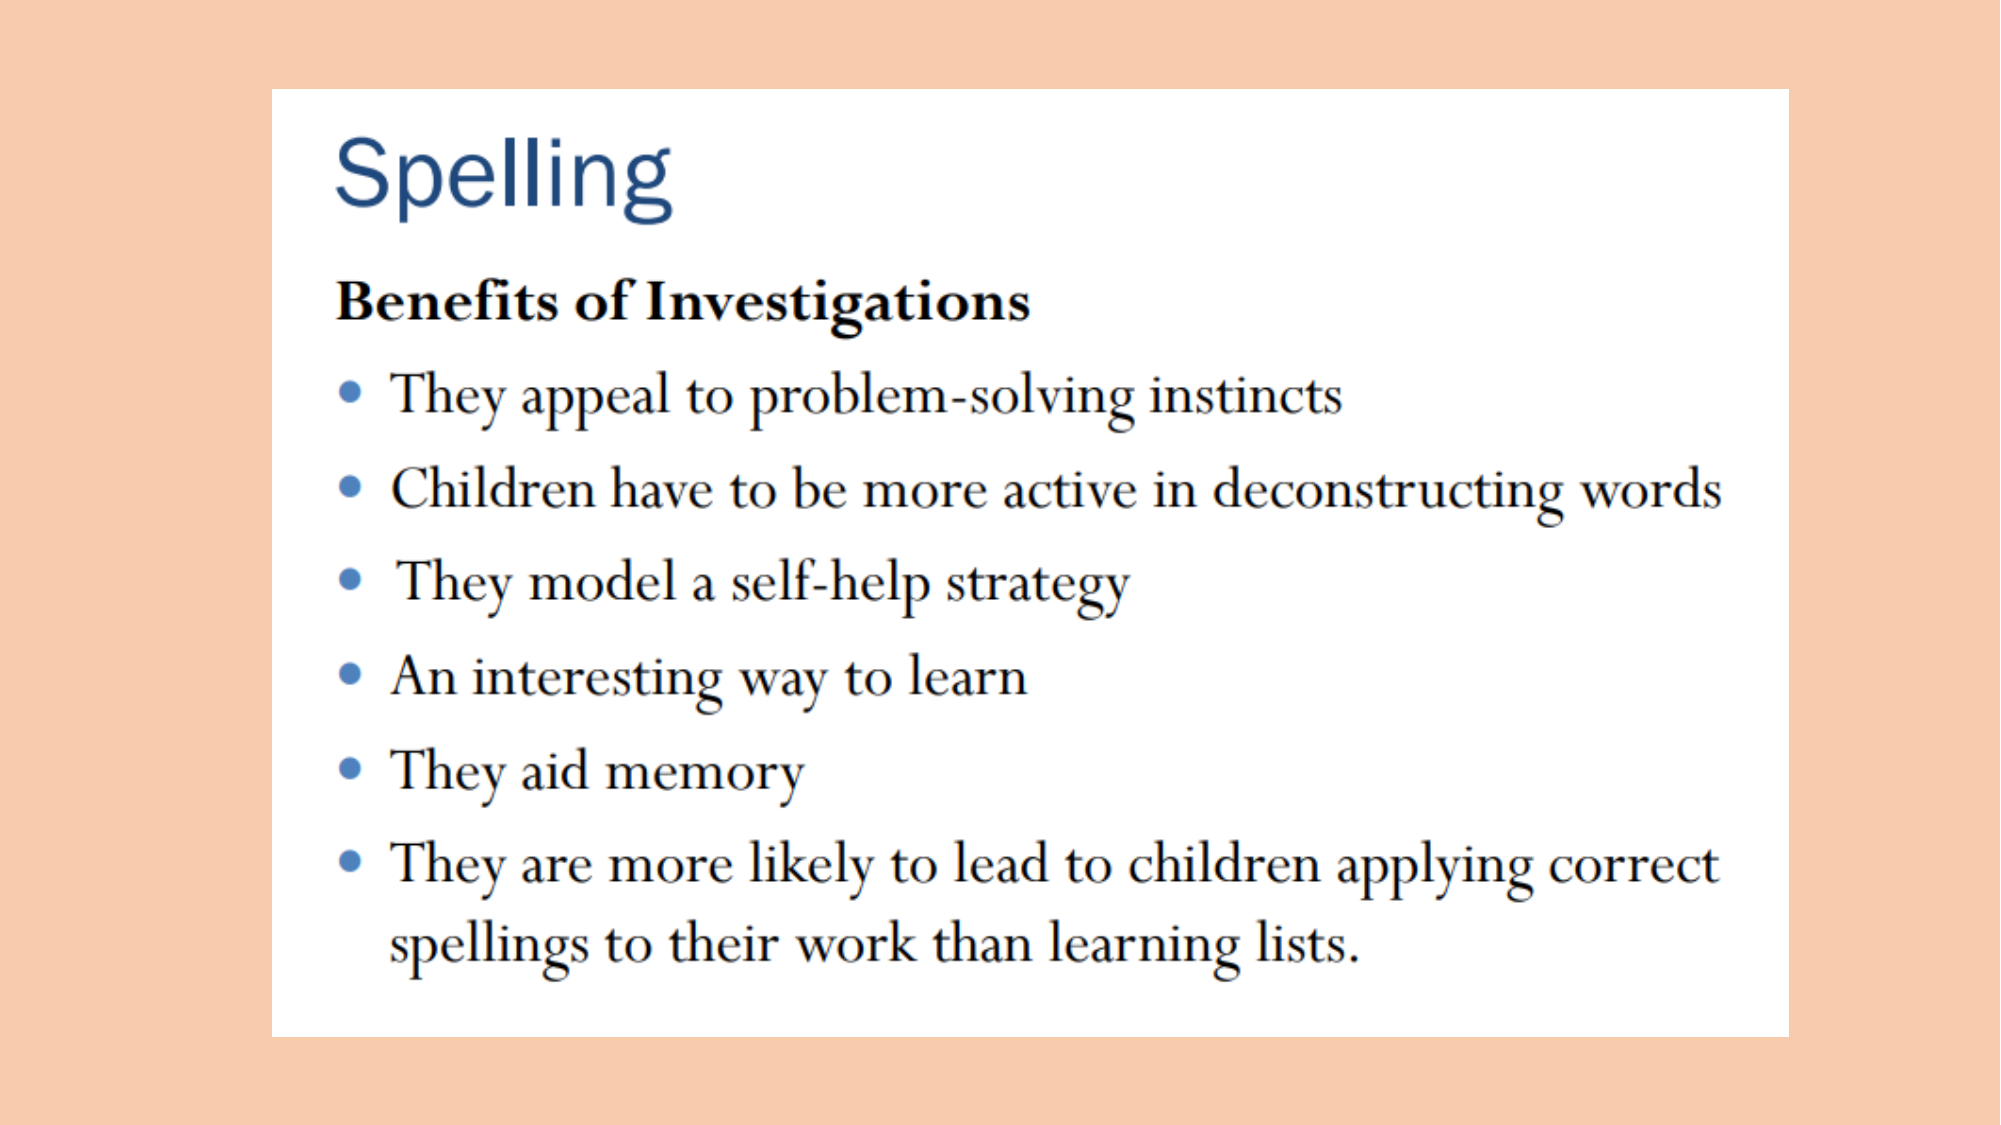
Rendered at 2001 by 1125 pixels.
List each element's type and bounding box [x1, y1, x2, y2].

picture [272, 89, 1789, 1037]
